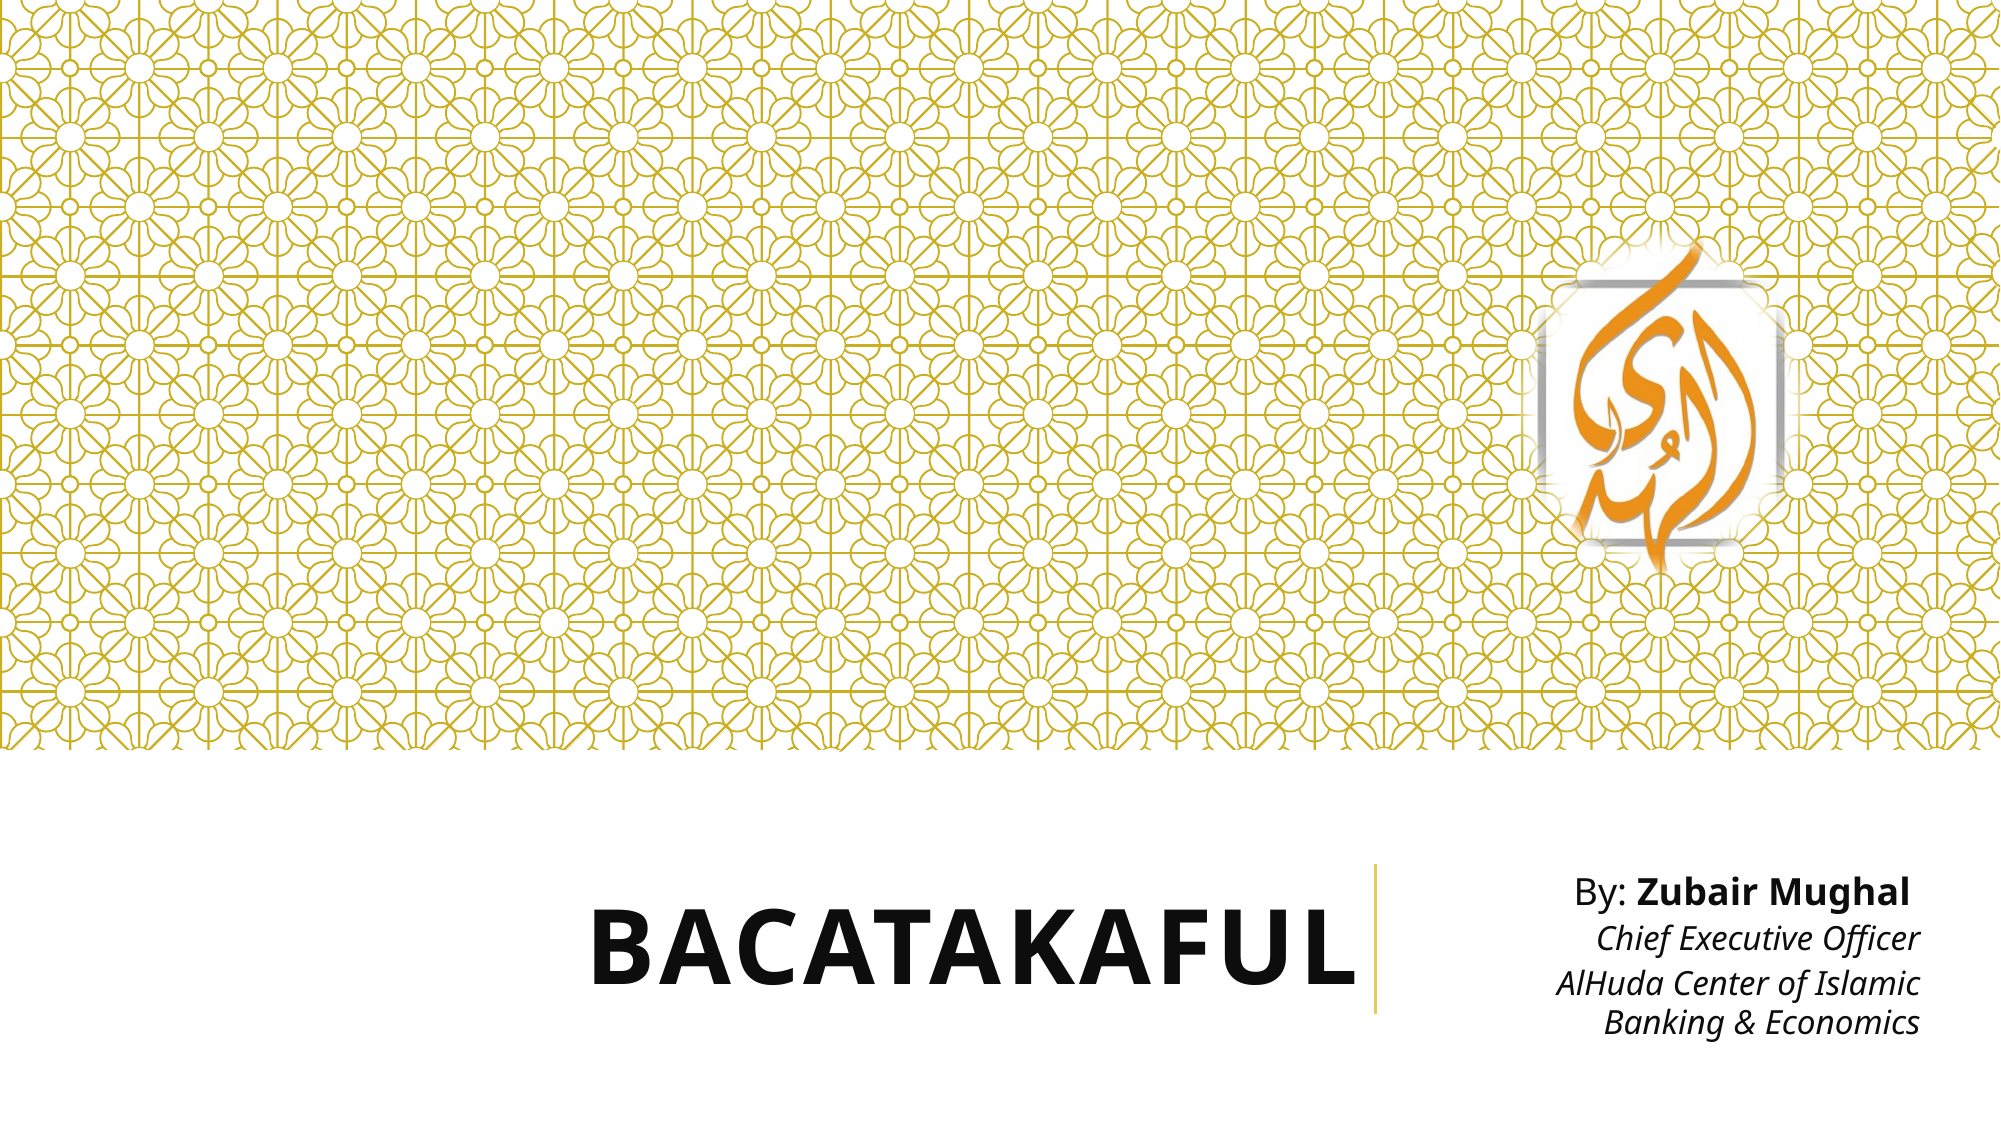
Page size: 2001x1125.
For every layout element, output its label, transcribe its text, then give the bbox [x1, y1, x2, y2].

picture [1503, 218, 1820, 589]
subtitle By: Zubair Mughal Chief Executive Officer AlHuda Center of Islamic Banking & Economics [1437, 818, 1936, 1092]
title bacaTakaful [0, 852, 1375, 1057]
